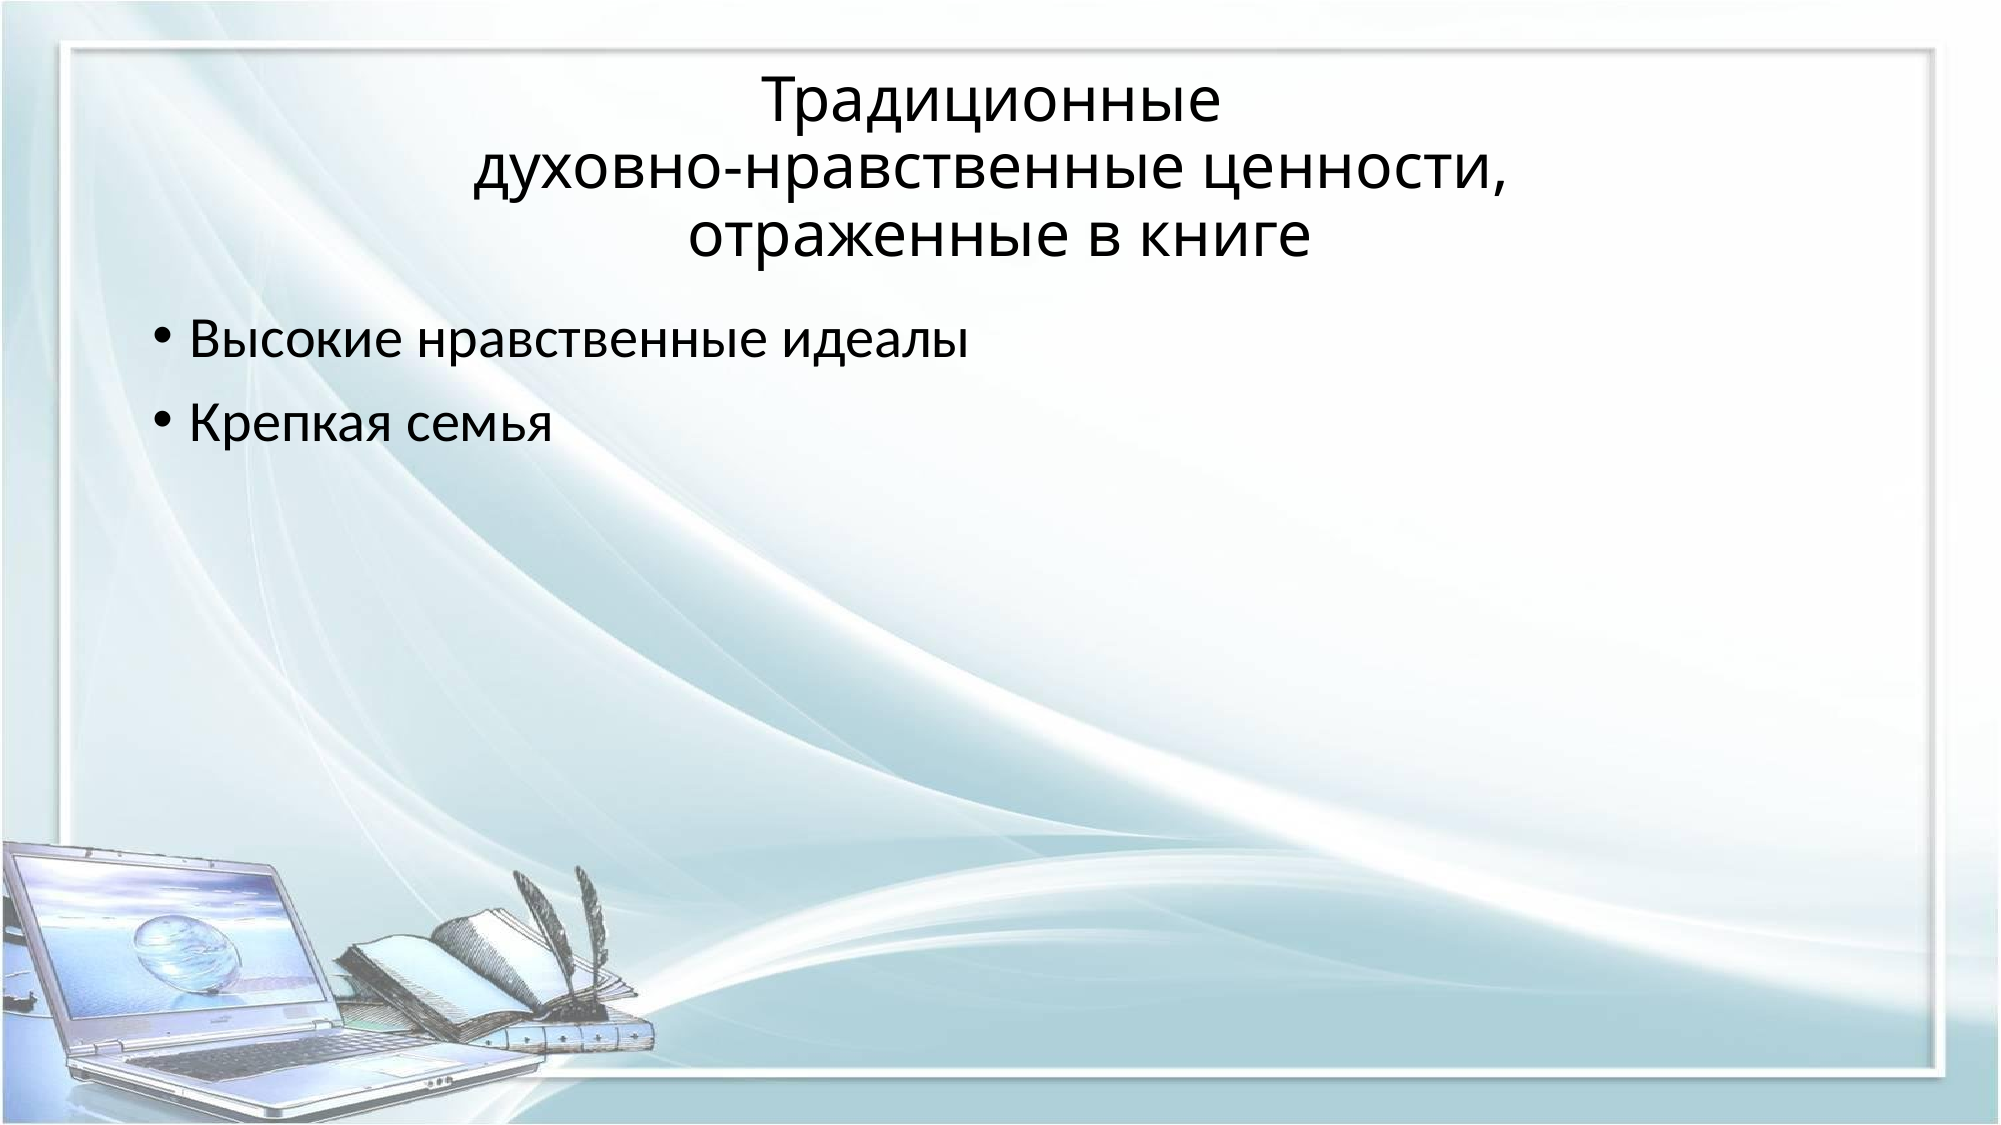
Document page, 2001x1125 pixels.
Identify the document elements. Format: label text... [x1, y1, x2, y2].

title Традиционные духовно-нравственные ценности, отраженные в книге [137, 59, 1863, 278]
list Высокие нравственные идеалы Крепкая семья [137, 299, 1863, 1014]
picture [0, 0, 2001, 1125]
